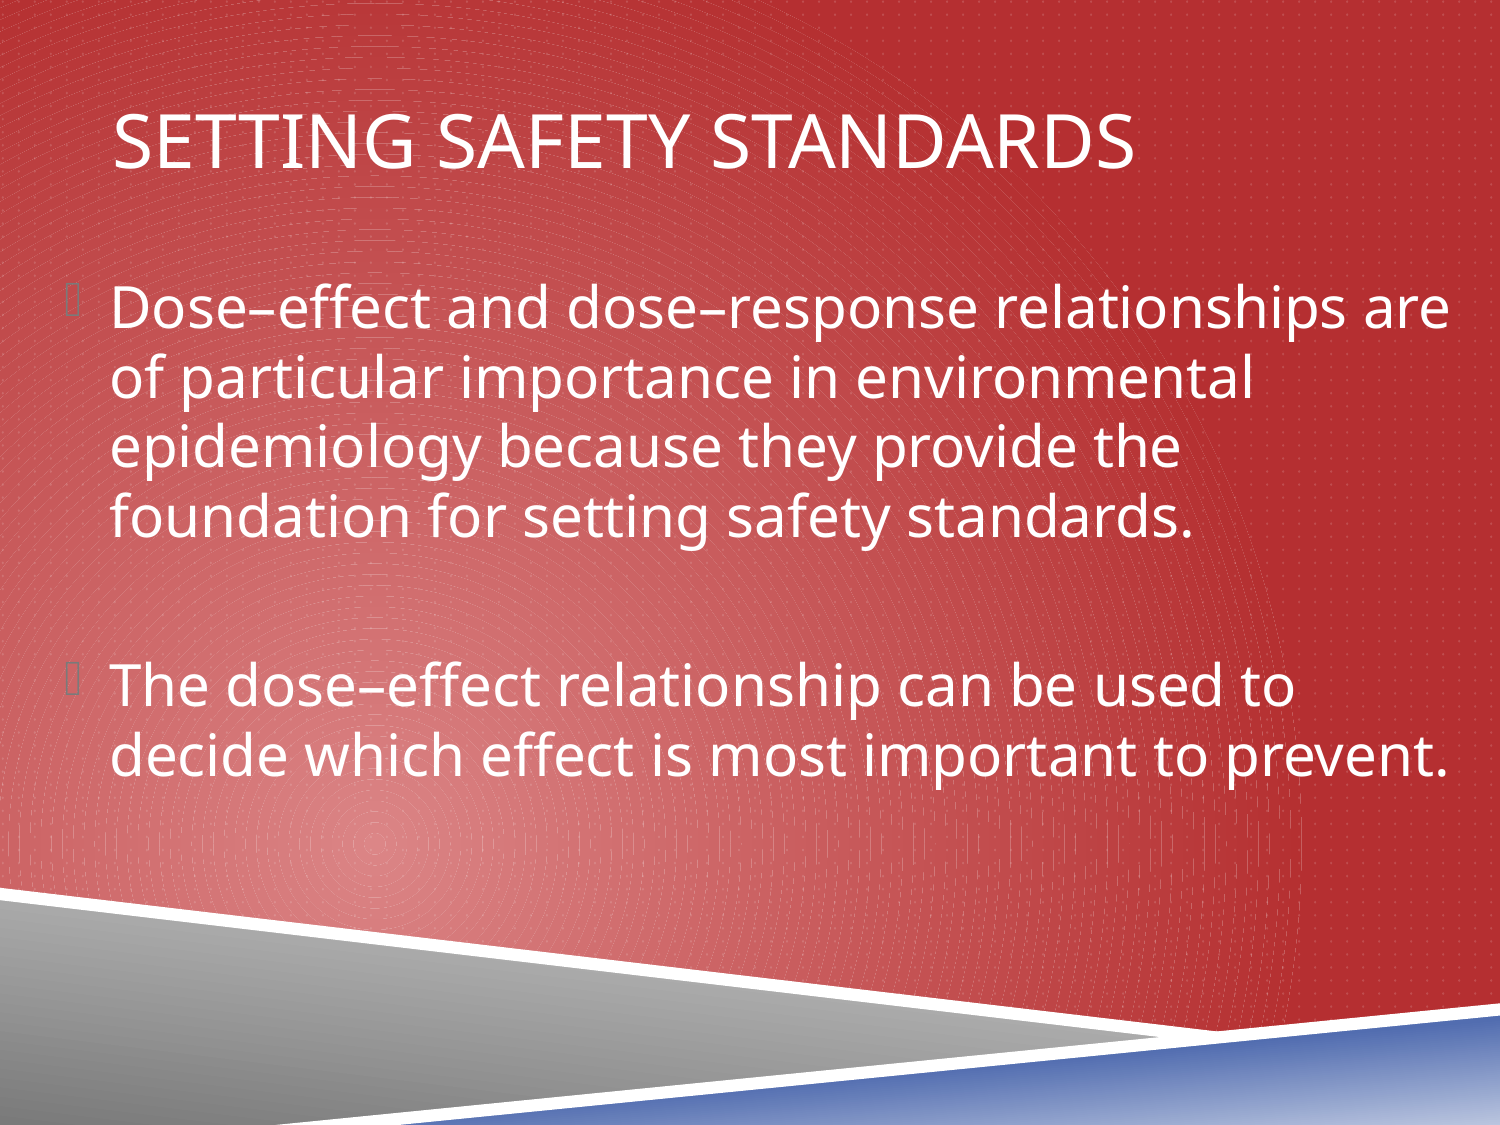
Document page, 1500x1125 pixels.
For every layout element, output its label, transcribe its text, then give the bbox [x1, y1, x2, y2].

title Setting safety standards [112, 45, 1388, 233]
list Dose–effect and dose–response relationships are of particular importance in environmental epidemiology because they provide the foundation for setting safety standards. The dose–effect relationship can be used to decide which effect is most important to prevent. [53, 262, 1459, 875]
